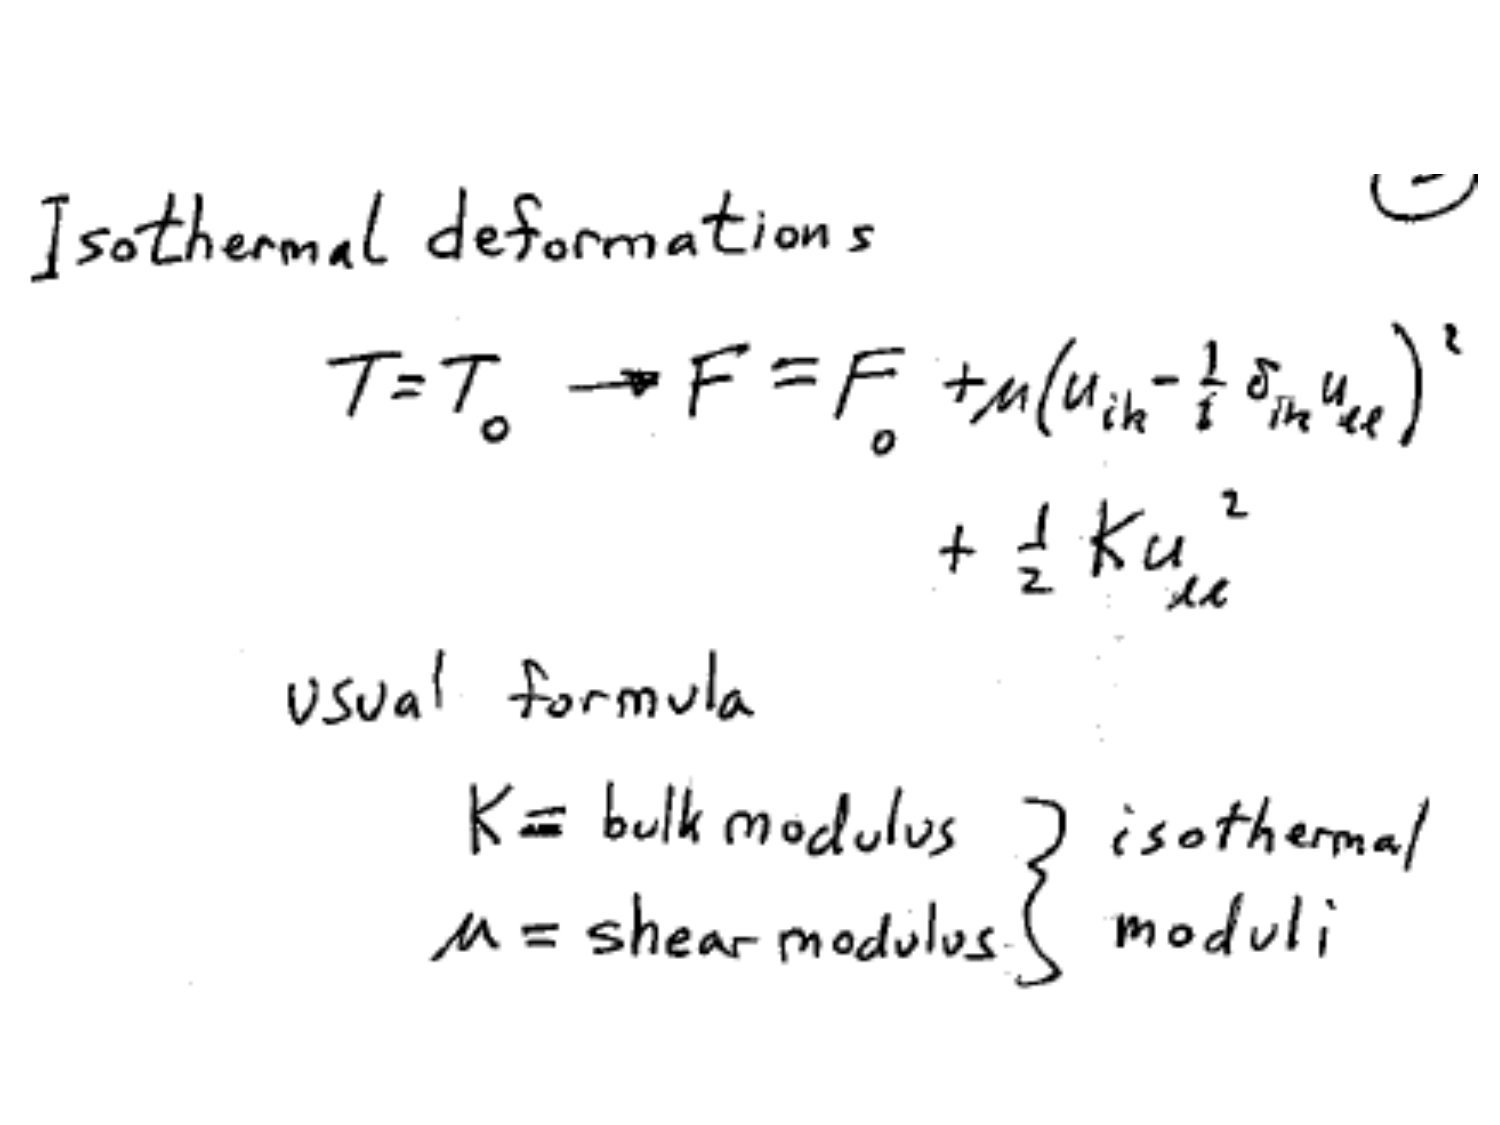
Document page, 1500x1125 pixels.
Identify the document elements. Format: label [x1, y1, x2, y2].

list [12, 174, 1478, 1001]
